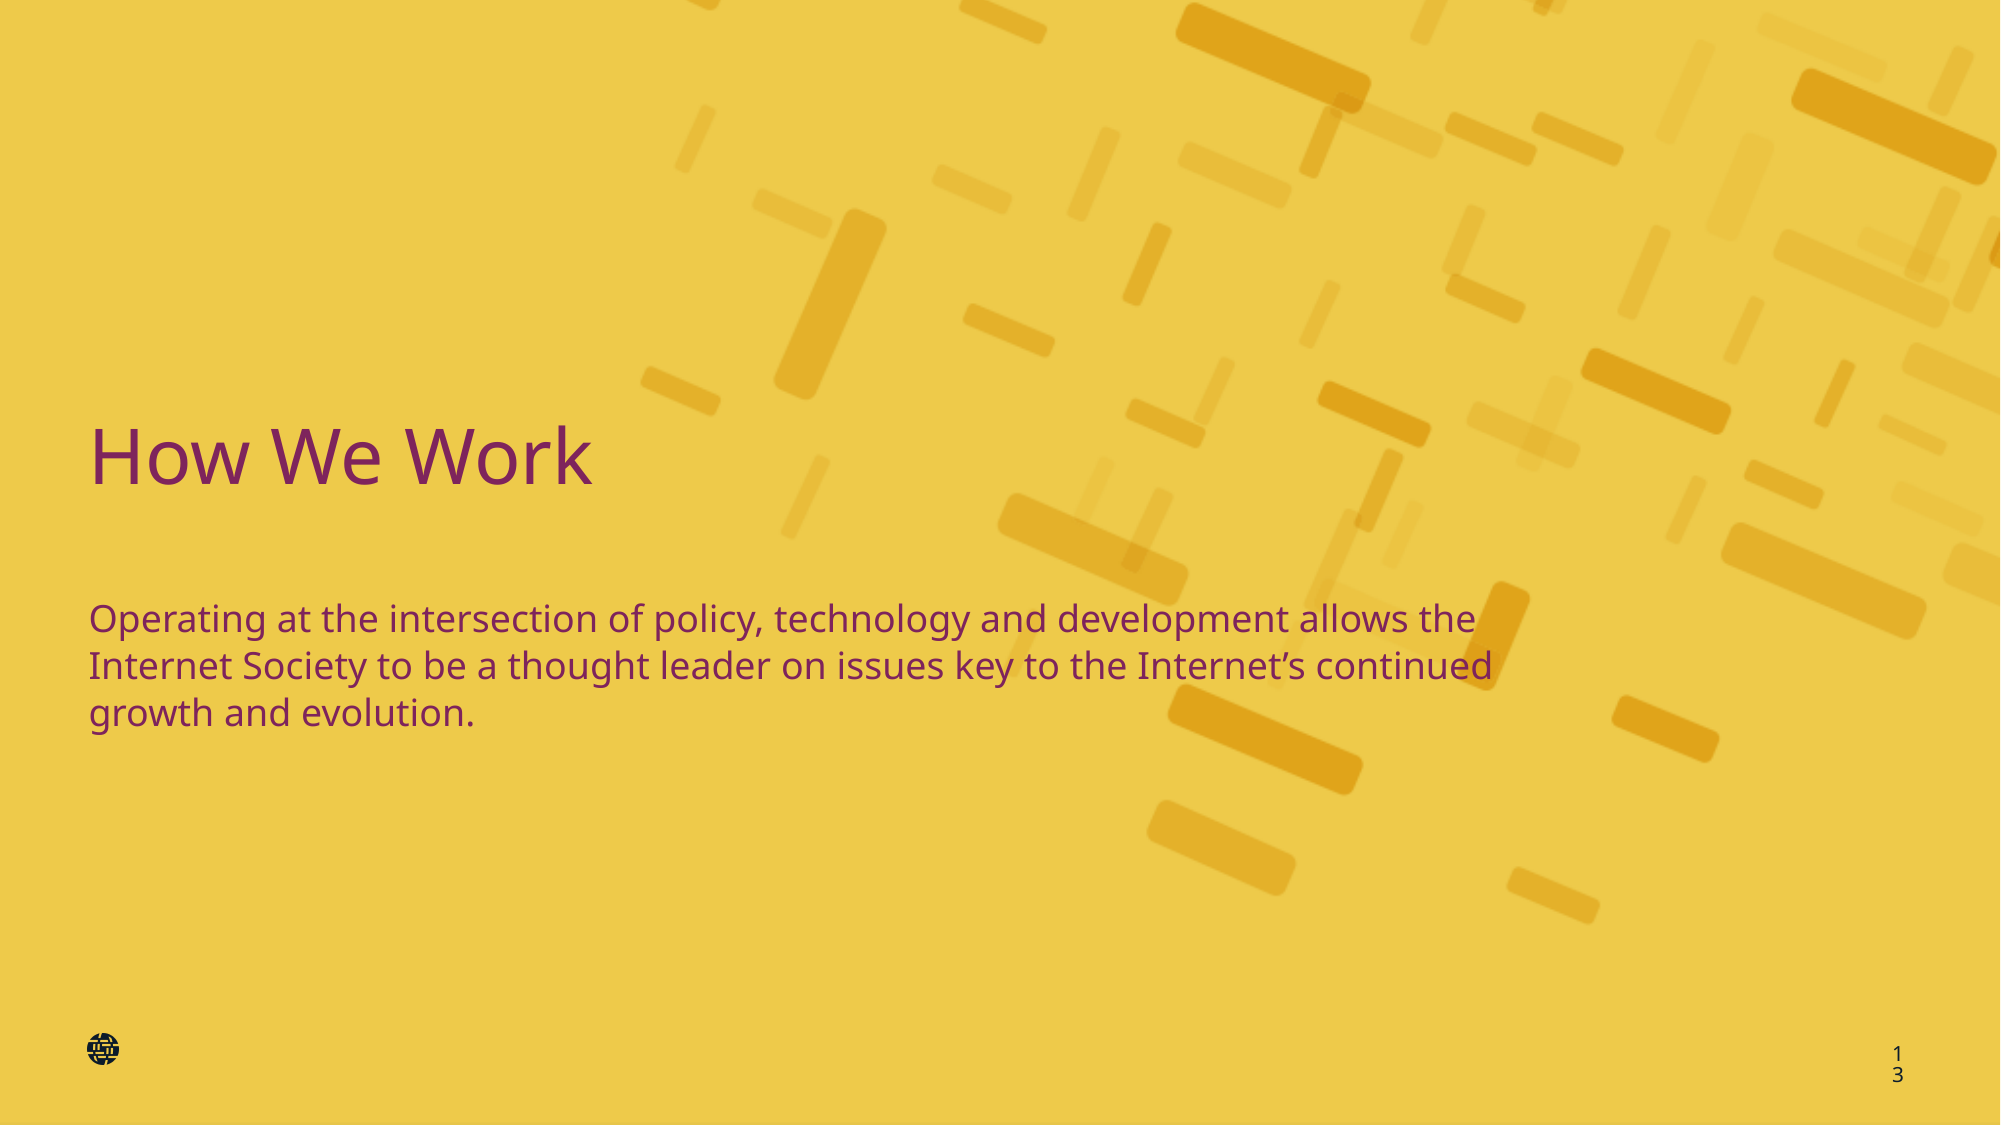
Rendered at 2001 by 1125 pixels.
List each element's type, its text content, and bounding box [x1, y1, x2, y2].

slide_number 13 [1892, 1040, 1913, 1074]
list Operating at the intersection of policy, technology and development allows the Internet Society to be a thought leader on issues key to the Internet’s continued growth and evolution. [88, 592, 1617, 786]
title How We Work [88, 403, 1914, 530]
picture [0, 0, 2001, 1125]
